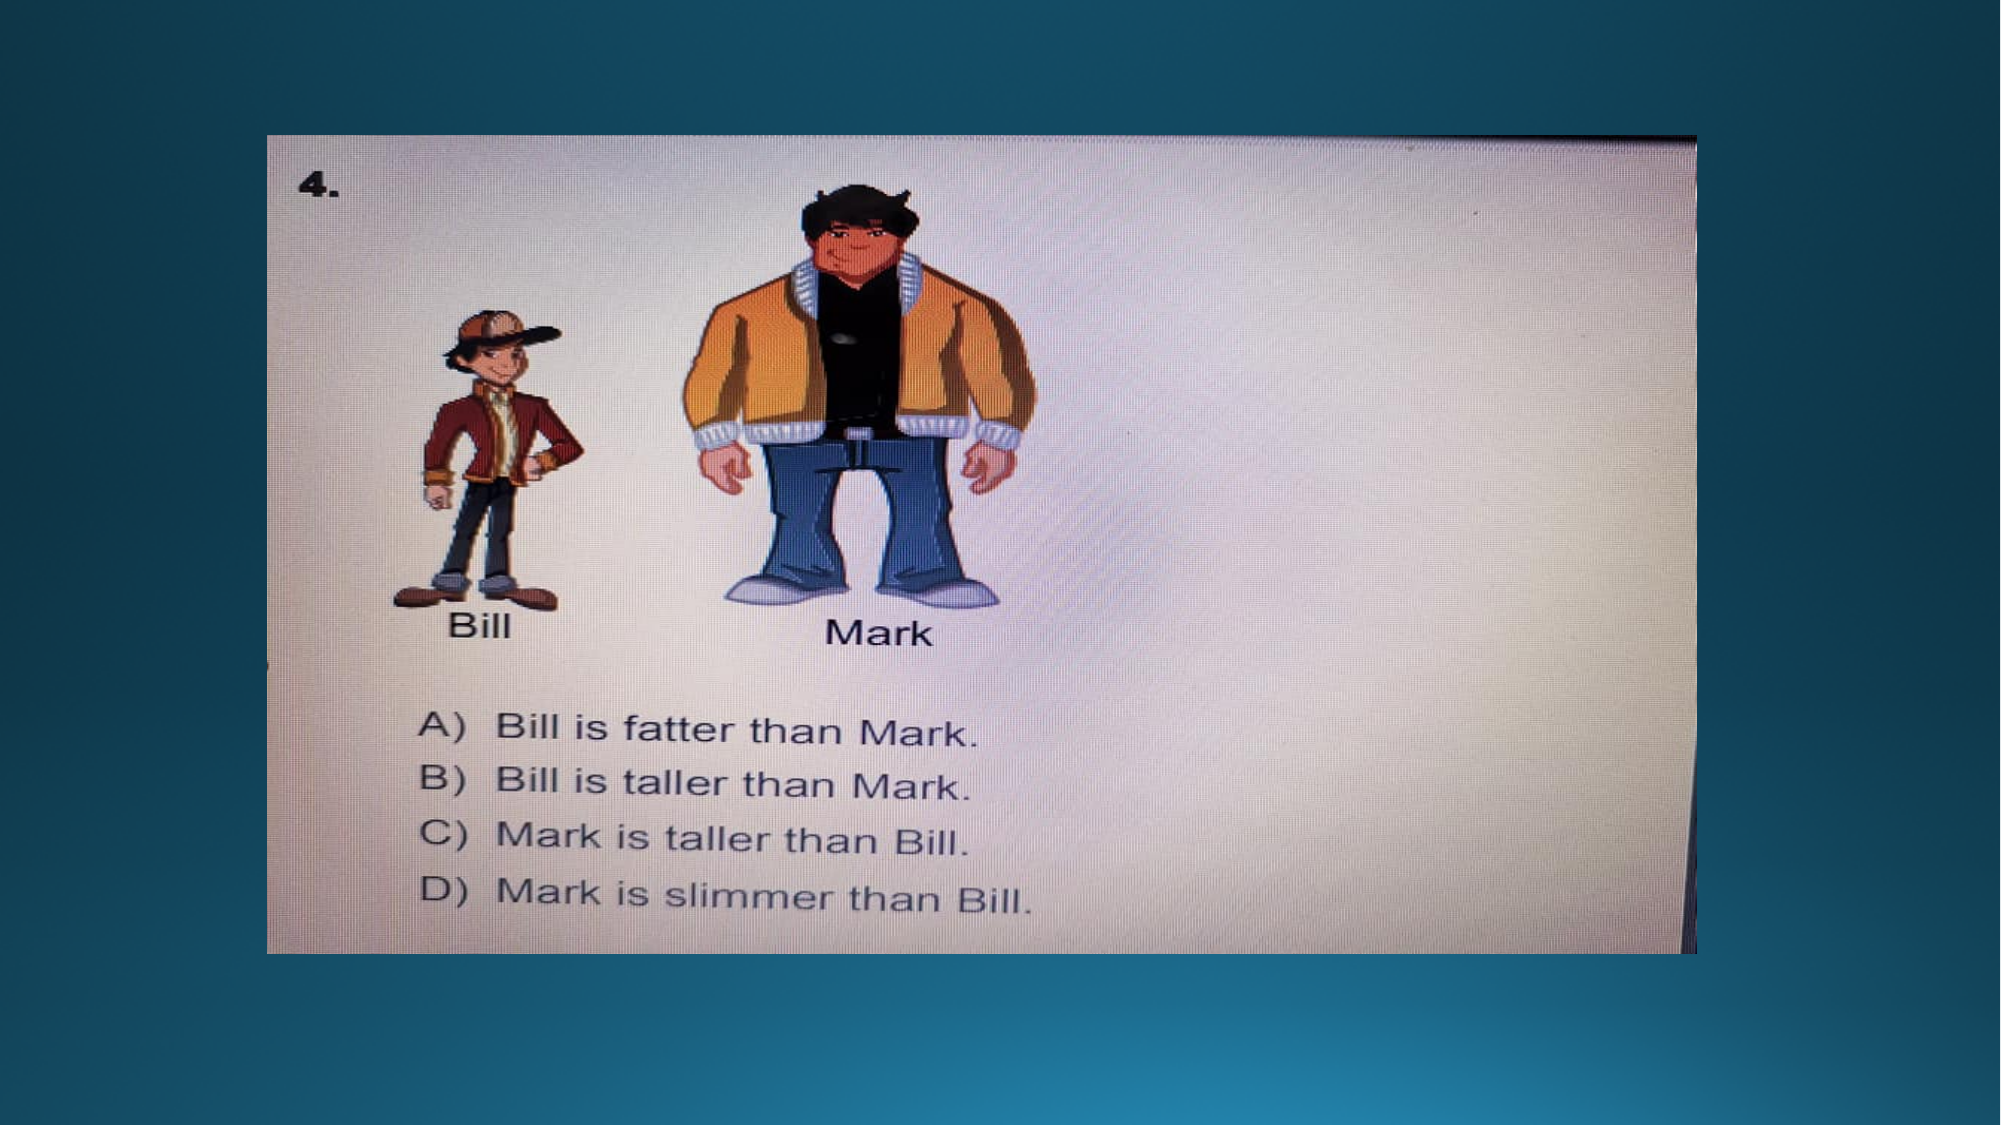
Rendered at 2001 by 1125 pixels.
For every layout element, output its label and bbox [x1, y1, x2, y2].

picture [0, 0, 2001, 1125]
list [267, 135, 1697, 954]
